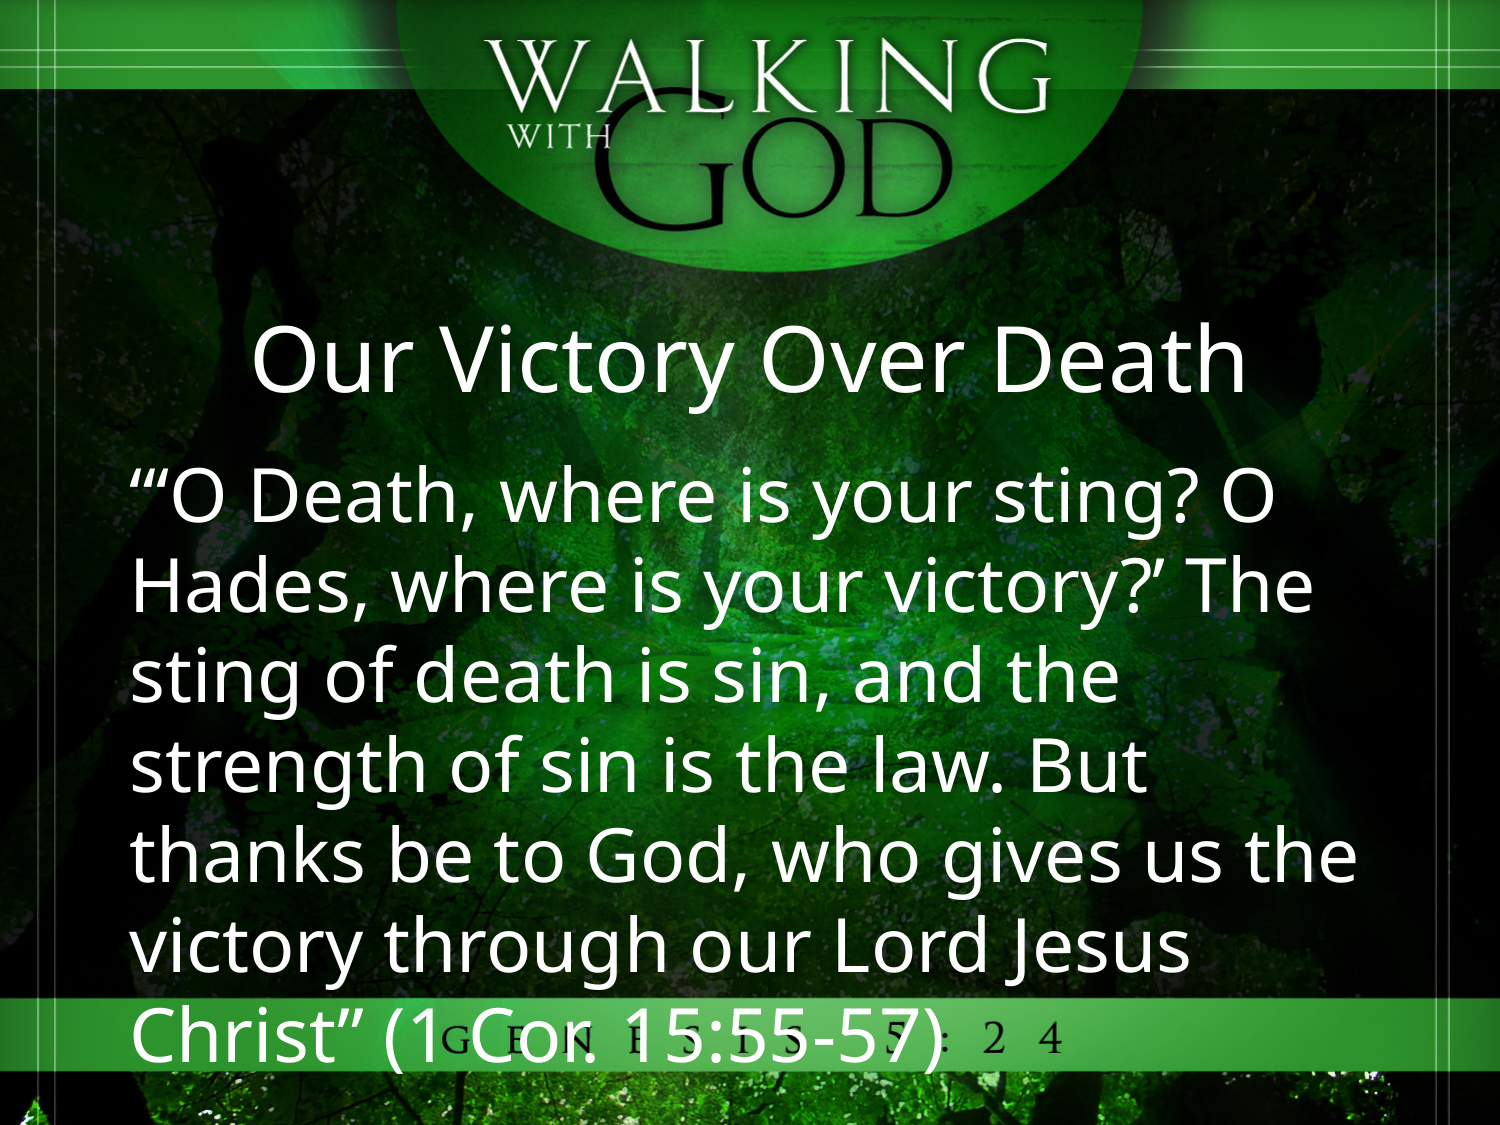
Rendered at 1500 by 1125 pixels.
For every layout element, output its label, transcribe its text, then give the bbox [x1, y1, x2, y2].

picture [0, 0, 1500, 1125]
title Our Victory Over Death [75, 262, 1425, 450]
list “‘O Death, where is your sting? O Hades, where is your victory?’ The sting of death is sin, and the strength of sin is the law. But thanks be to God, who gives us the victory through our Lord Jesus Christ” (1 Cor. 15:55-57) [114, 439, 1386, 1001]
